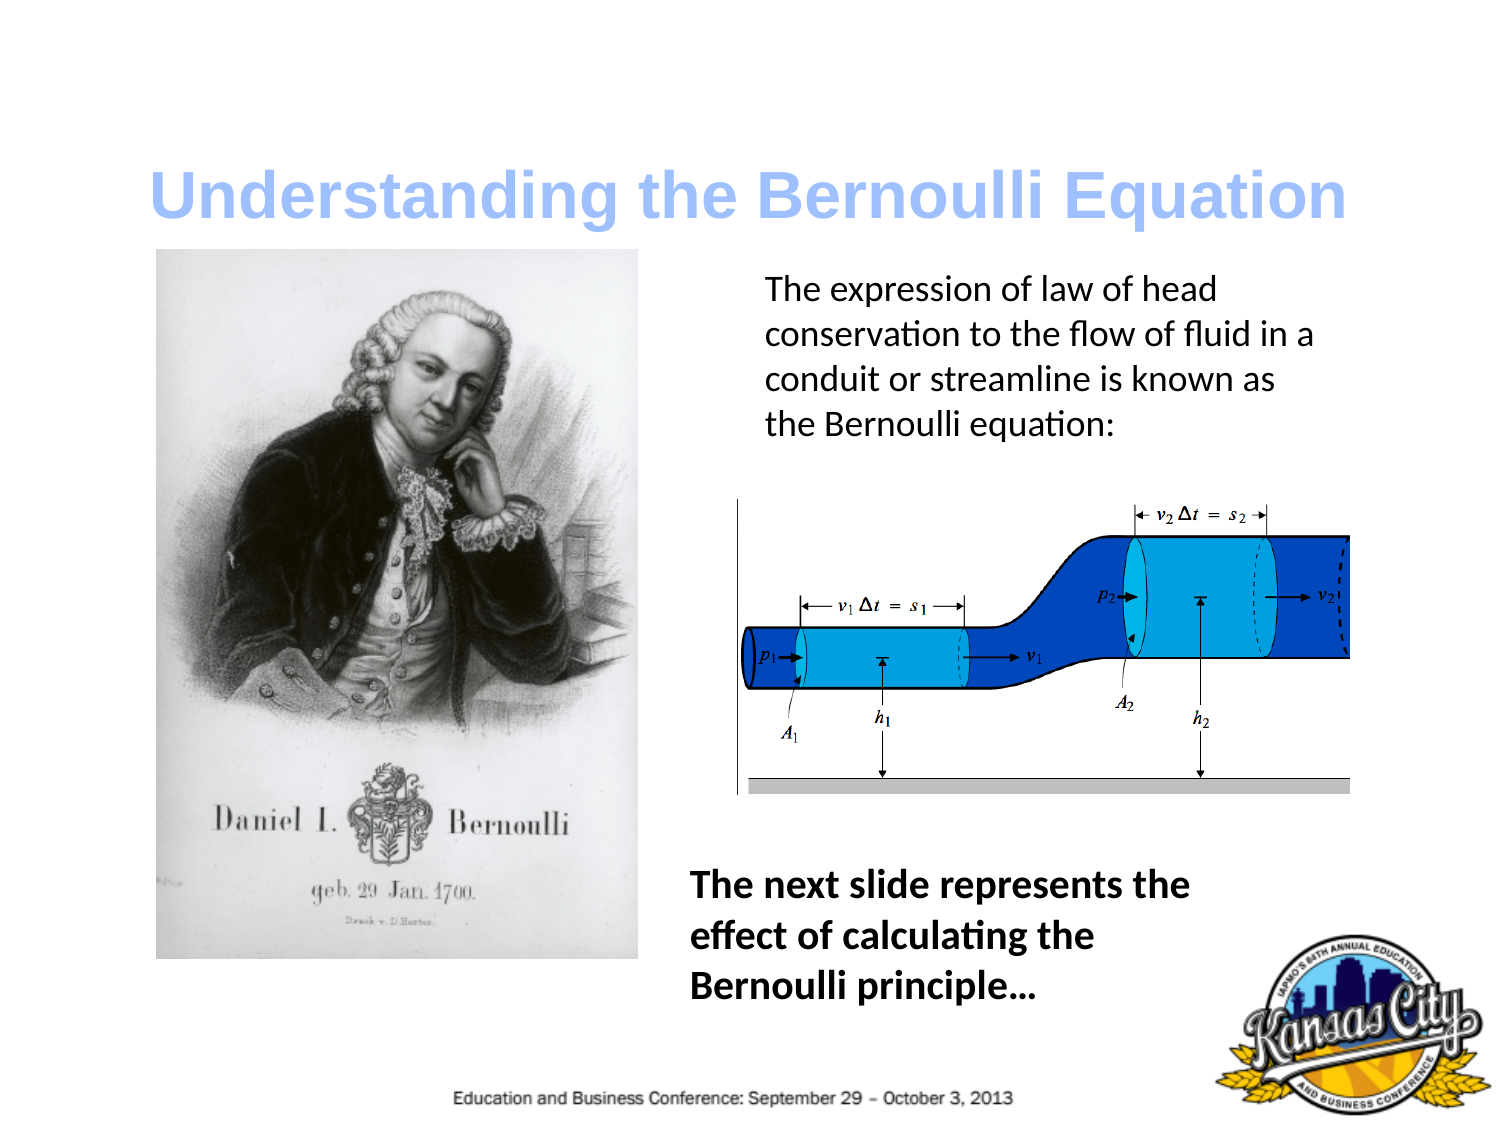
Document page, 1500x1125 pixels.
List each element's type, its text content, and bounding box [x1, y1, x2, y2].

text_box The expression of law of head conservation to the flow of fluid in a conduit or streamline is known as the Bernoulli equation: [749, 256, 1338, 452]
picture [737, 499, 1351, 795]
text_box Understanding the Bernoulli Equation [134, 144, 1365, 239]
text_box The next slide represents the effect of calculating the Bernoulli principle… [675, 849, 1250, 1015]
picture [156, 249, 638, 959]
